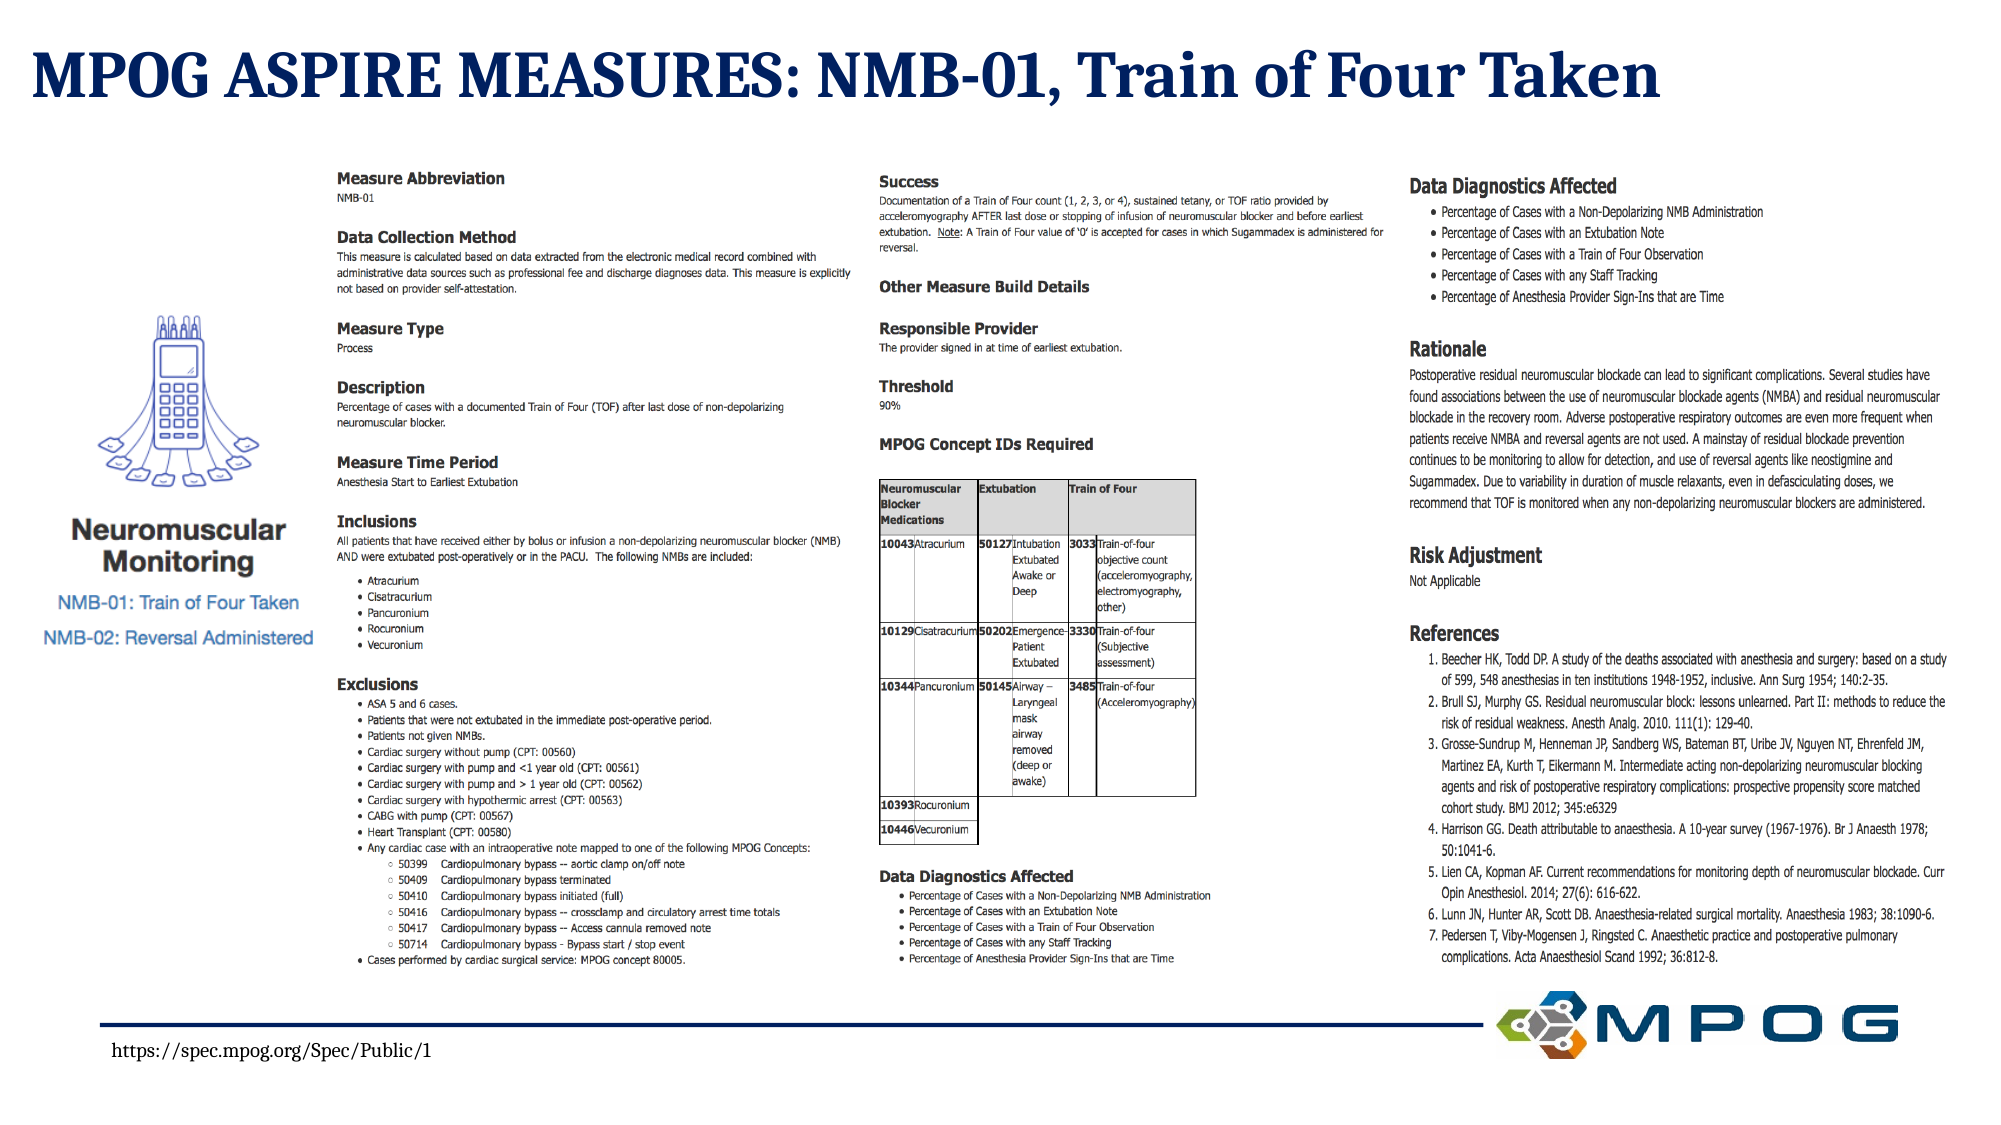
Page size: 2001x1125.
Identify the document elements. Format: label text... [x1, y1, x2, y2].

title MPOG ASPIRE MEASURES: NMB-01, Train of Four Taken [15, 22, 1895, 119]
picture [15, 163, 2000, 986]
picture [1596, 1005, 1898, 1045]
picture [1496, 991, 1587, 1059]
text_box https://spec.mpog.org/Spec/Public/1 [96, 1029, 446, 1070]
